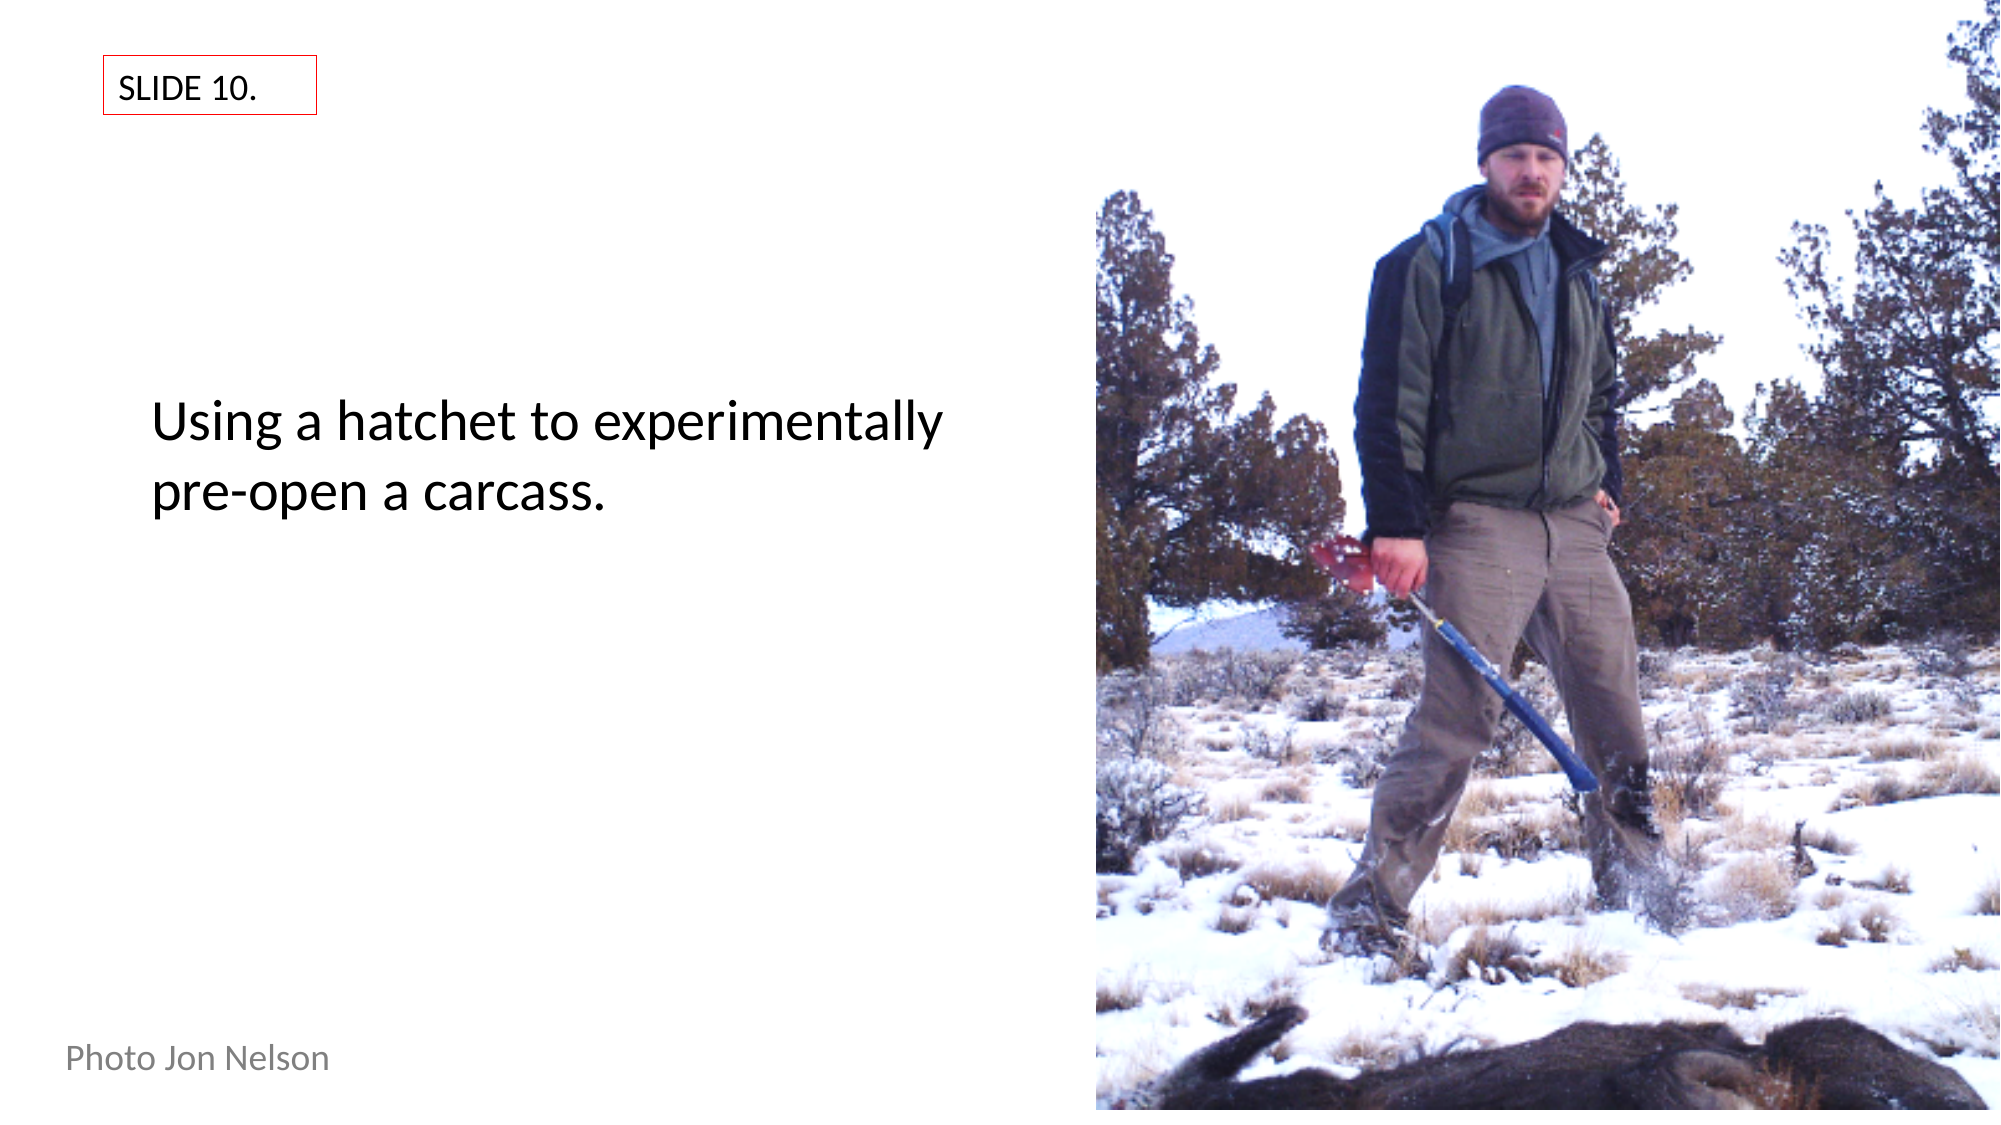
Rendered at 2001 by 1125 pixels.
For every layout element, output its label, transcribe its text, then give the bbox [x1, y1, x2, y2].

text_box Photo Jon Nelson [50, 1025, 523, 1086]
text_box Using a hatchet to experimentally pre-open a carcass. [136, 374, 980, 530]
text_box SLIDE 10. [103, 55, 317, 115]
picture [1096, 0, 2000, 1110]
